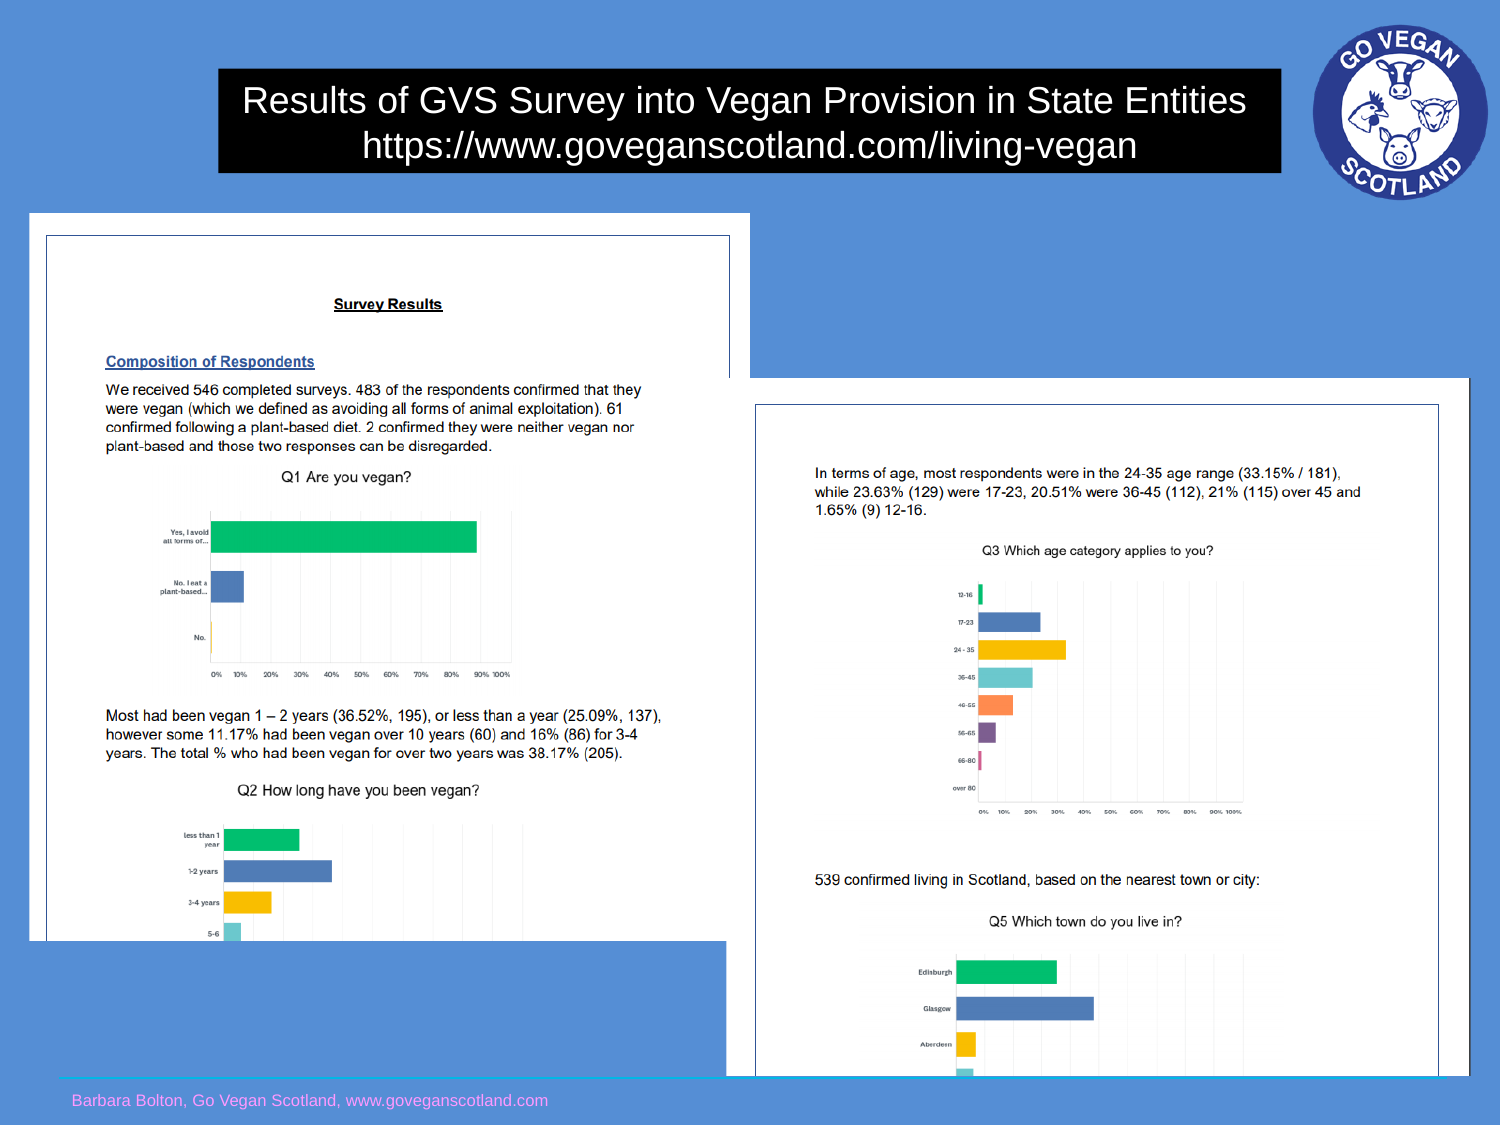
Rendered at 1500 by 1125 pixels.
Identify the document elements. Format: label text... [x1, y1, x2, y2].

text_box Results of GVS Survey into Vegan Provision in State Entities https://www.goveganscotland.com/living-vegan [218, 68, 1240, 174]
picture [29, 213, 1471, 1076]
picture [1245, 22, 1500, 203]
footer Barbara Bolton, Go Vegan Scotland, www.goveganscotland.com [43, 1082, 565, 1122]
